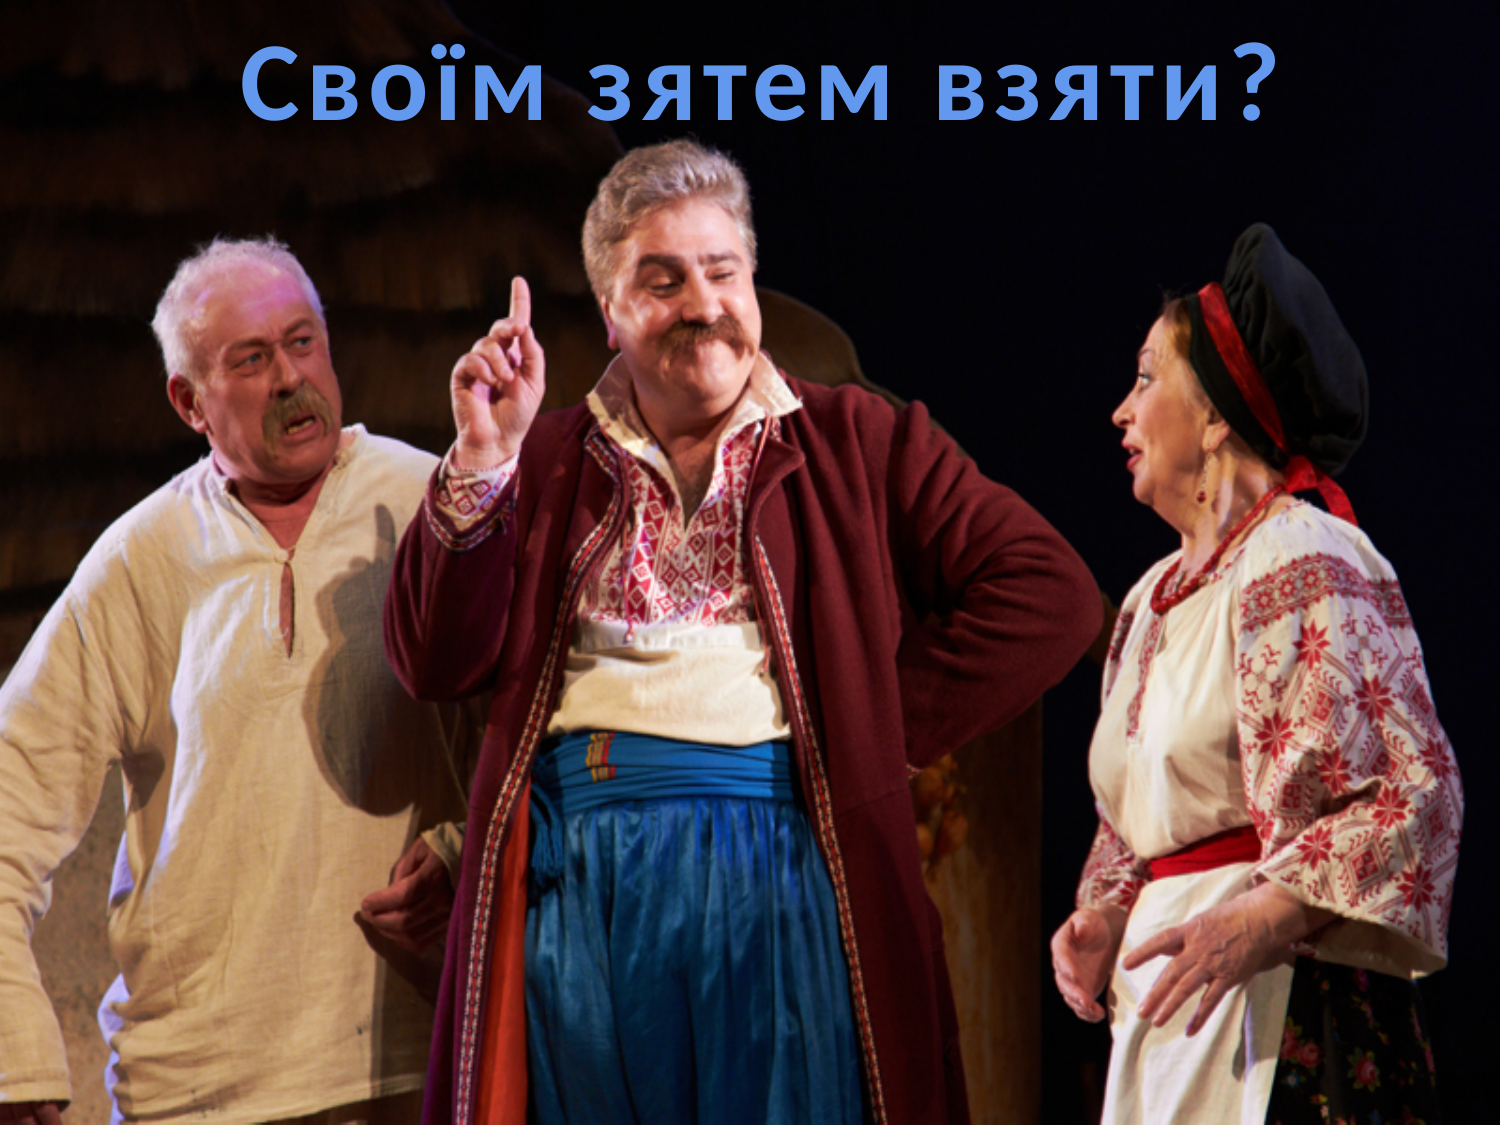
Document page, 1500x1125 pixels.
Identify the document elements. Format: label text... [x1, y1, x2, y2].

text_box Своїм зятем взяти? [225, 0, 1299, 150]
picture [0, 0, 1500, 1125]
